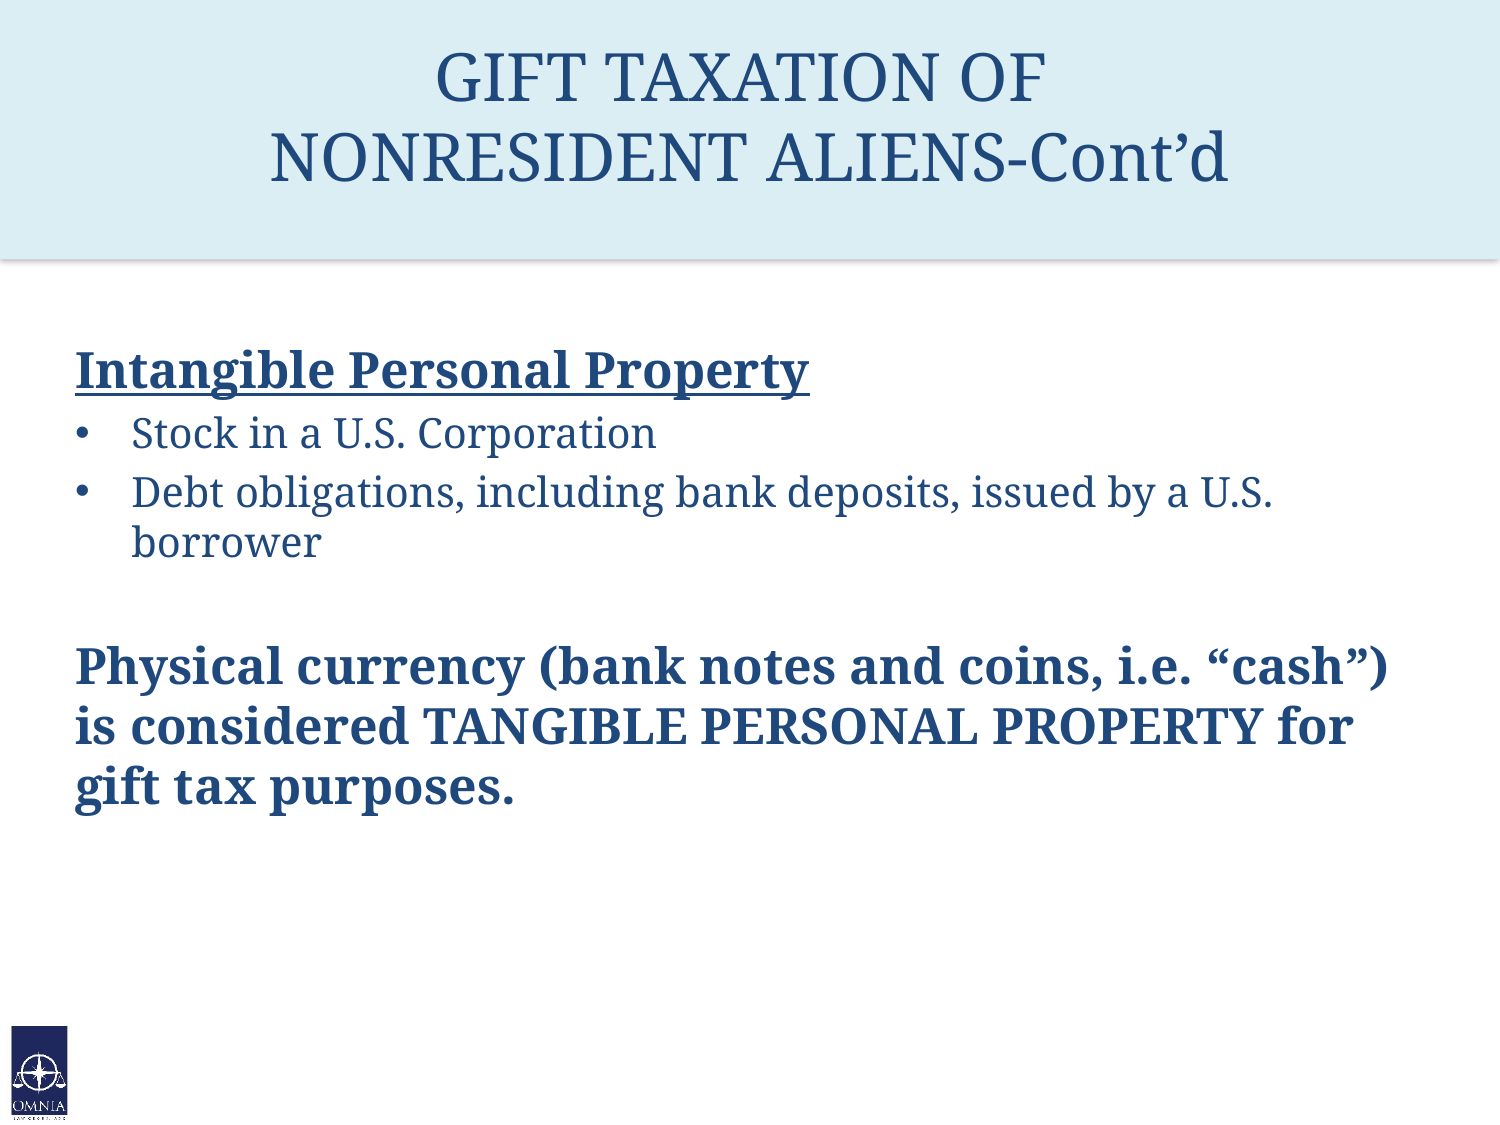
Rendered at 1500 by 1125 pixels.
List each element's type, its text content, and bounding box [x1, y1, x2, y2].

title GIFT TAXATION OF NONRESIDENT ALIENS-Cont’d [111, 34, 1389, 196]
list Intangible Personal Property Stock in a U.S. Corporation Debt obligations, including bank deposits, issued by a U.S. borrower Physical currency (bank notes and coins, i.e. “cash”) is considered TANGIBLE PERSONAL PROPERTY for gift tax purposes. [75, 339, 1413, 963]
picture [6, 1022, 72, 1123]
